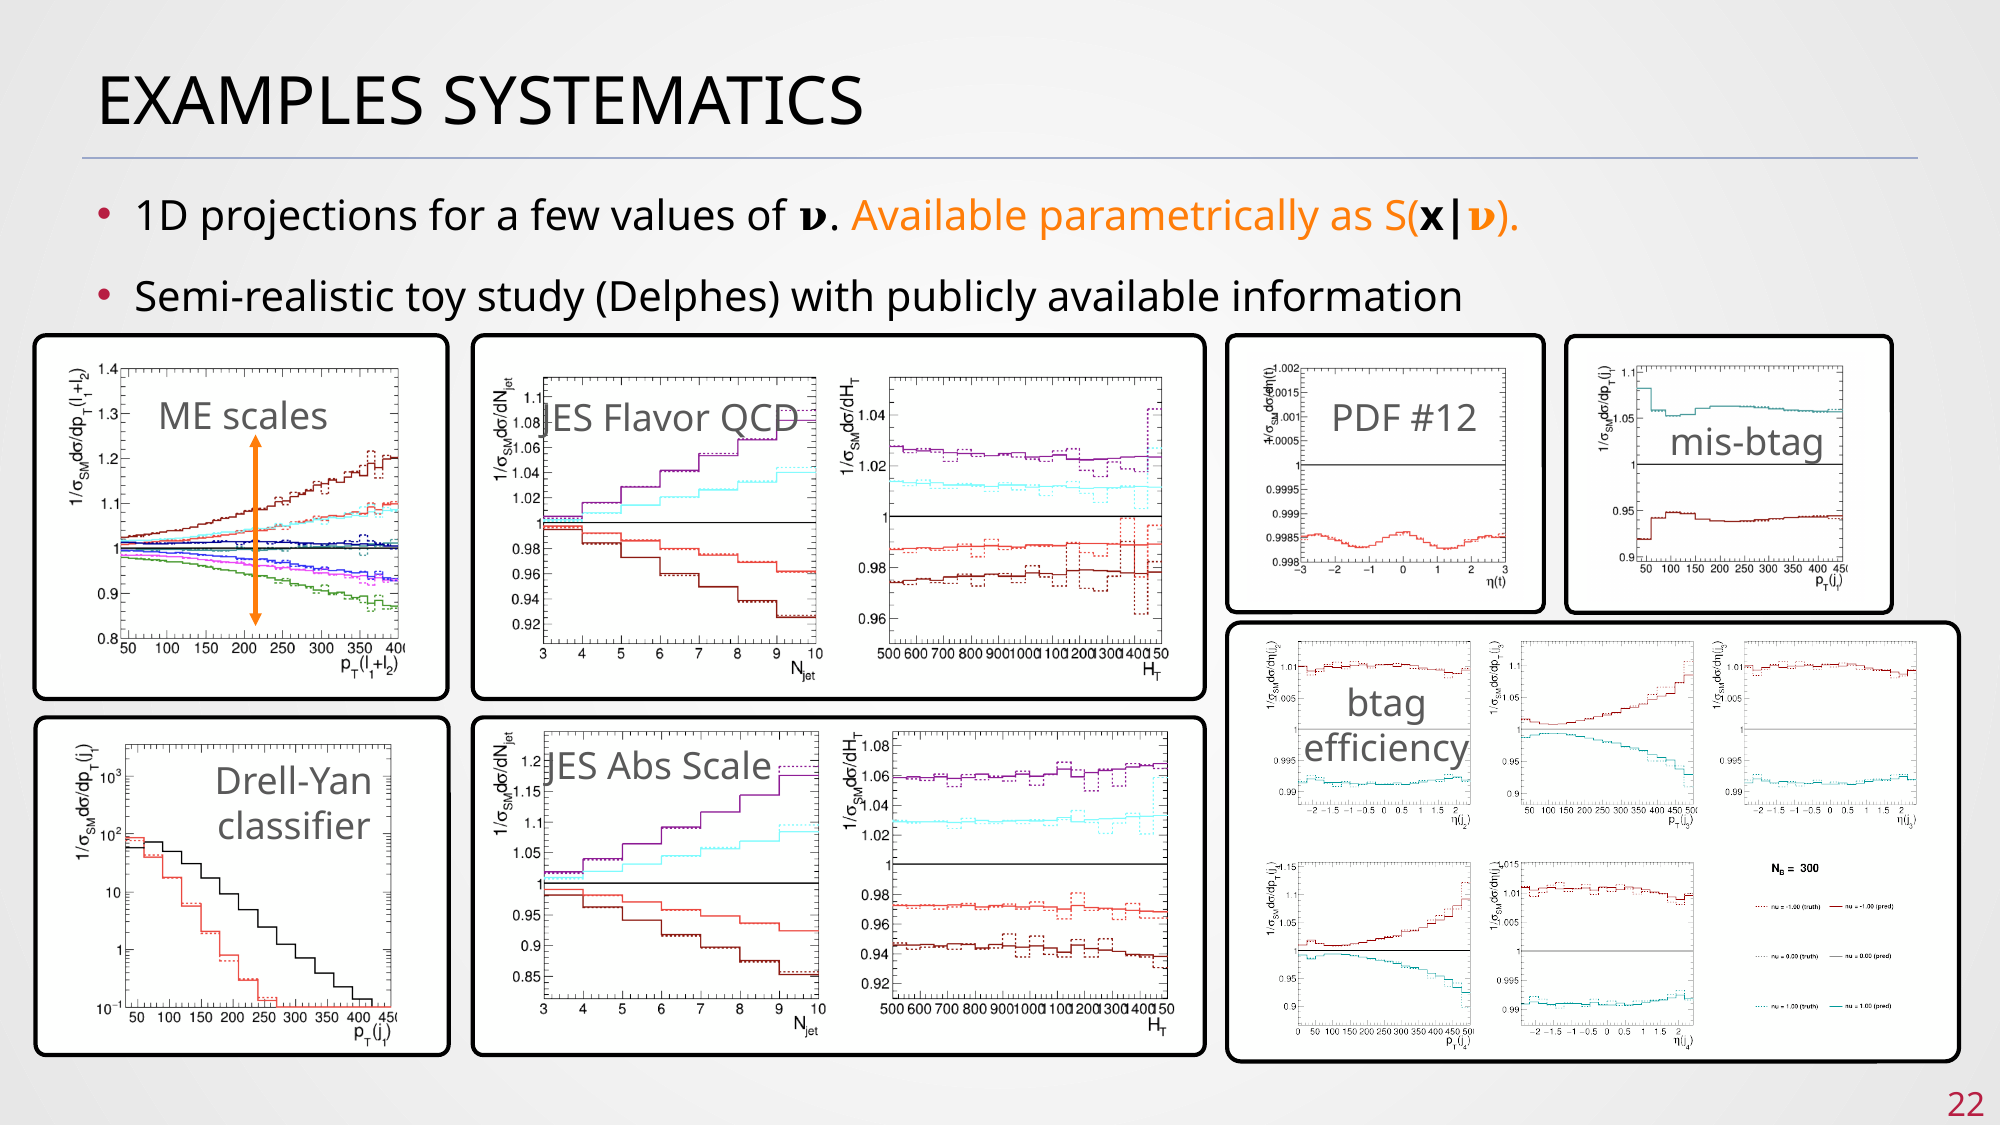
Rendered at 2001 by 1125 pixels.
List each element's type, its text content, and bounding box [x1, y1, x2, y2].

title Examples systematics [81, 59, 1919, 156]
list 1D projections for a few values of 𝛎. Available parametrically as S(x|𝛎). Semi-realistic toy study (Delphes) with publicly available information [81, 171, 1919, 1108]
slide_number 22 [1866, 1083, 2000, 1125]
picture [1586, 351, 1865, 602]
text_box [35, 717, 81, 1056]
picture [57, 357, 412, 684]
text_box [34, 335, 81, 699]
picture [1247, 351, 1524, 602]
text_box [1919, 622, 1960, 1062]
picture [1258, 625, 1927, 1062]
picture [486, 357, 1175, 695]
picture [59, 725, 414, 1061]
picture [486, 715, 1176, 1044]
